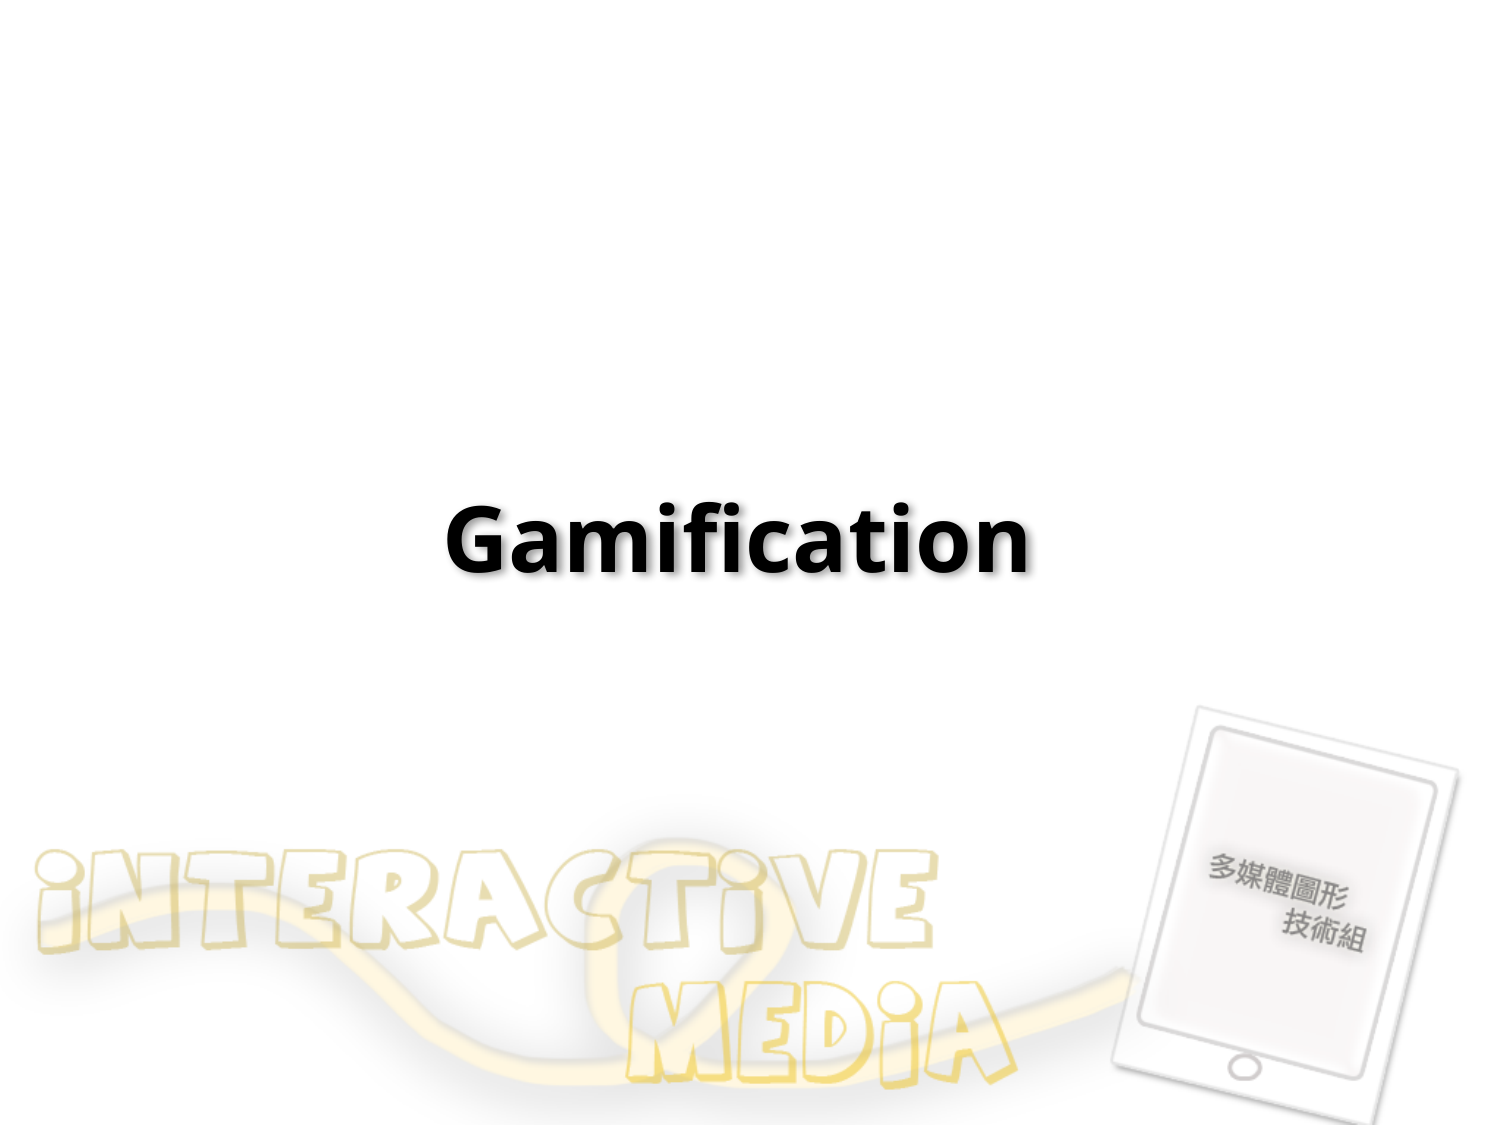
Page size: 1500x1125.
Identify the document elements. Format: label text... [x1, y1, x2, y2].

picture [0, 0, 1500, 1125]
title Gamification [112, 349, 1388, 598]
